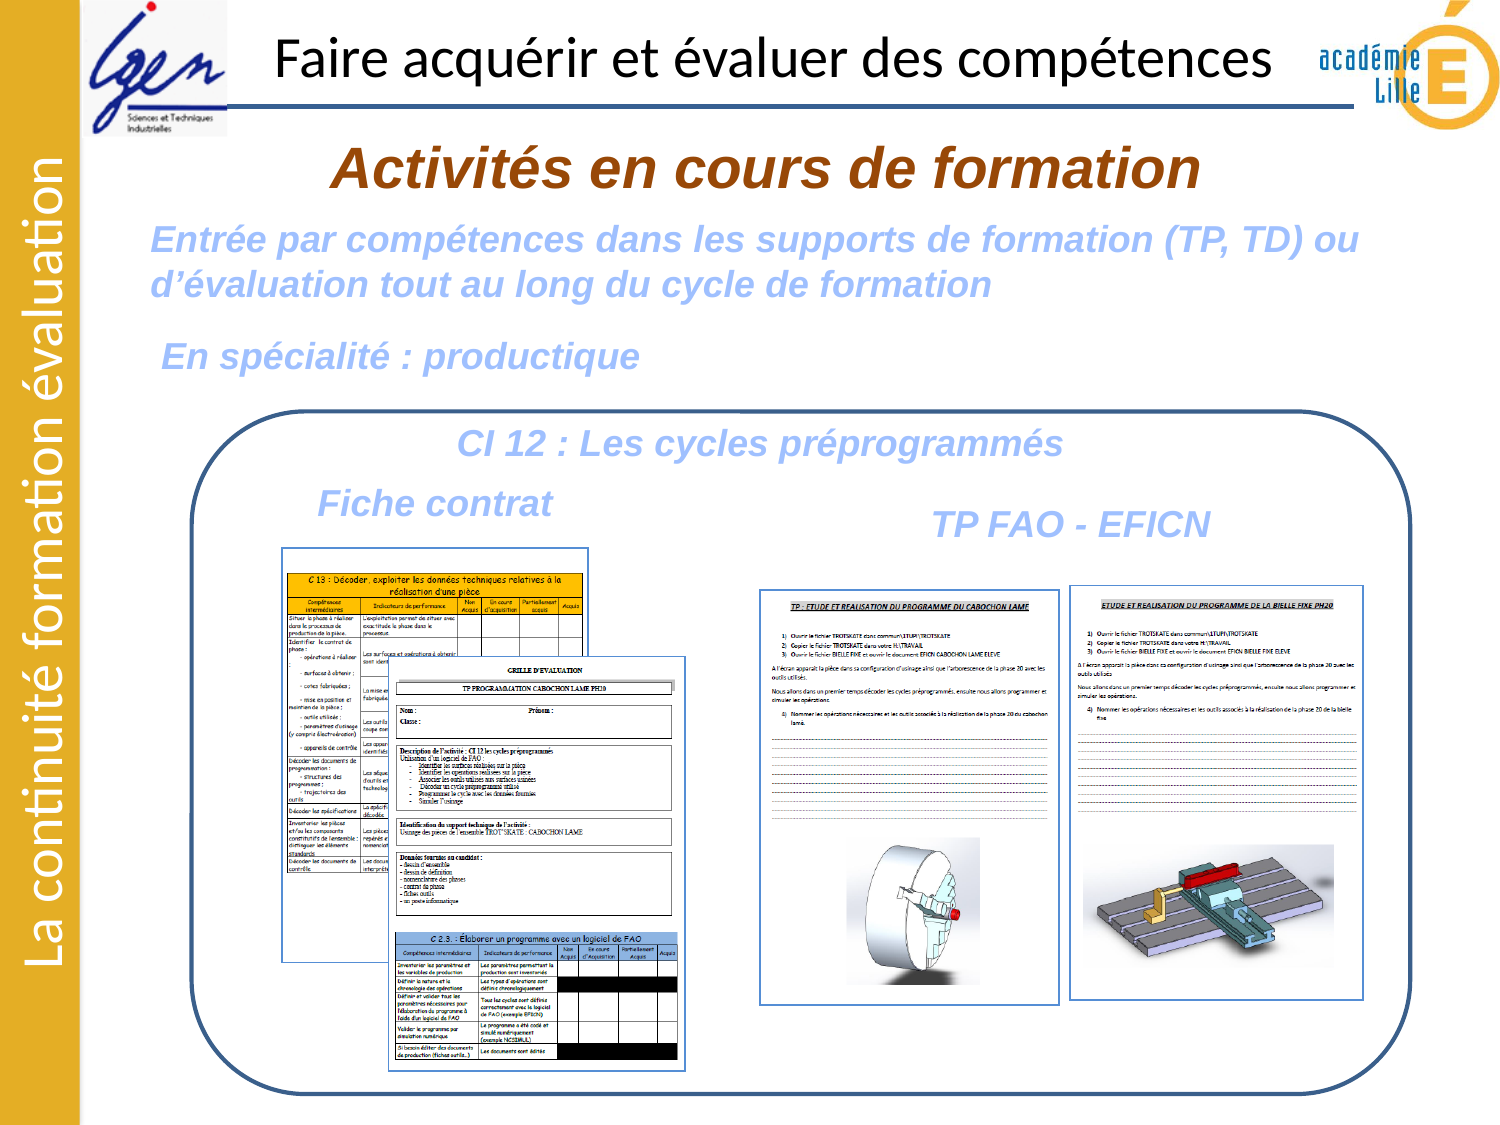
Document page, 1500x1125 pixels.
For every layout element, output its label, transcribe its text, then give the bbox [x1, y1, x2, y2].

text_box La continuité formation évaluation [0, 0, 80, 1125]
text_box Entrée par compétences dans les supports de formation (TP, TD) ou d’évaluation tout au long du cycle de formation [135, 208, 1411, 313]
picture [760, 590, 1059, 1005]
text_box Activités en cours de formation [315, 146, 1218, 208]
picture [1070, 585, 1363, 1000]
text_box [81, 0, 1500, 138]
text_box En spécialité : productique [146, 324, 678, 385]
picture [282, 548, 685, 1071]
text_box [189, 409, 1413, 1097]
